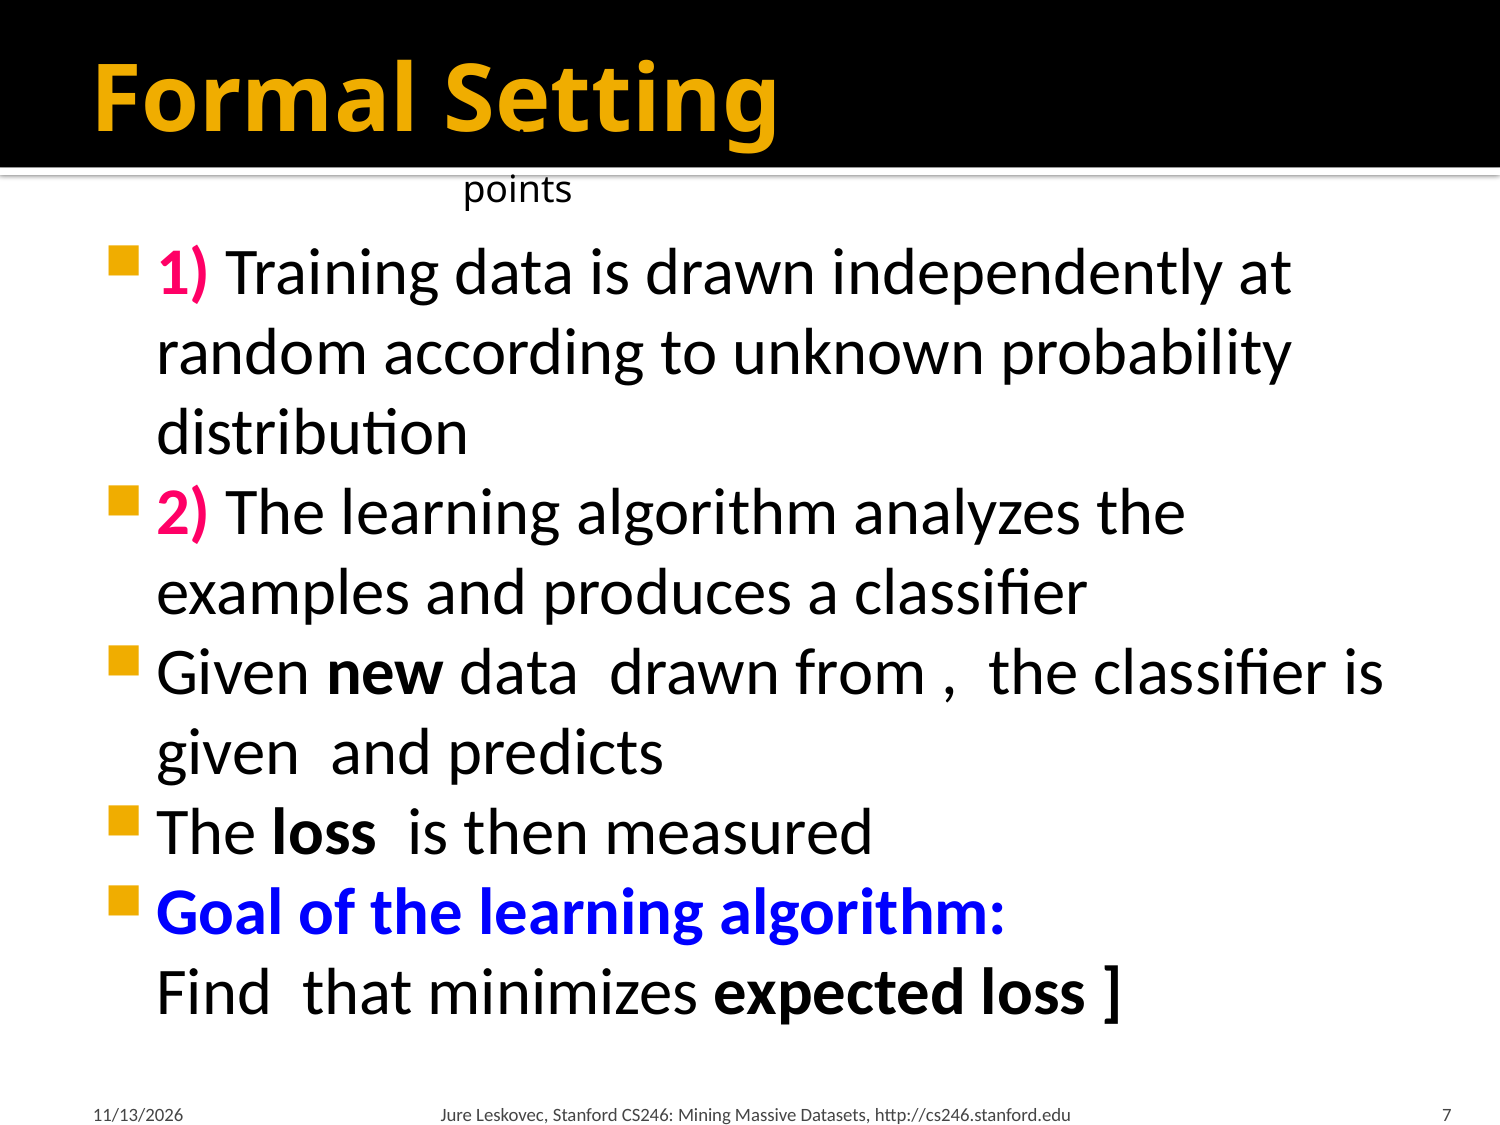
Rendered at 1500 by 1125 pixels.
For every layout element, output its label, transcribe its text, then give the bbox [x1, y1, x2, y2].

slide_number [75, 1080, 425, 1125]
title Formal Setting [75, 12, 1425, 175]
text_box training points [312, 112, 588, 218]
footer Jure Leskovec, Stanford CS246: Mining Massive Datasets, http://cs246.stanford.edu [433, 1080, 1337, 1125]
slide_number 7 [1345, 1080, 1467, 1125]
